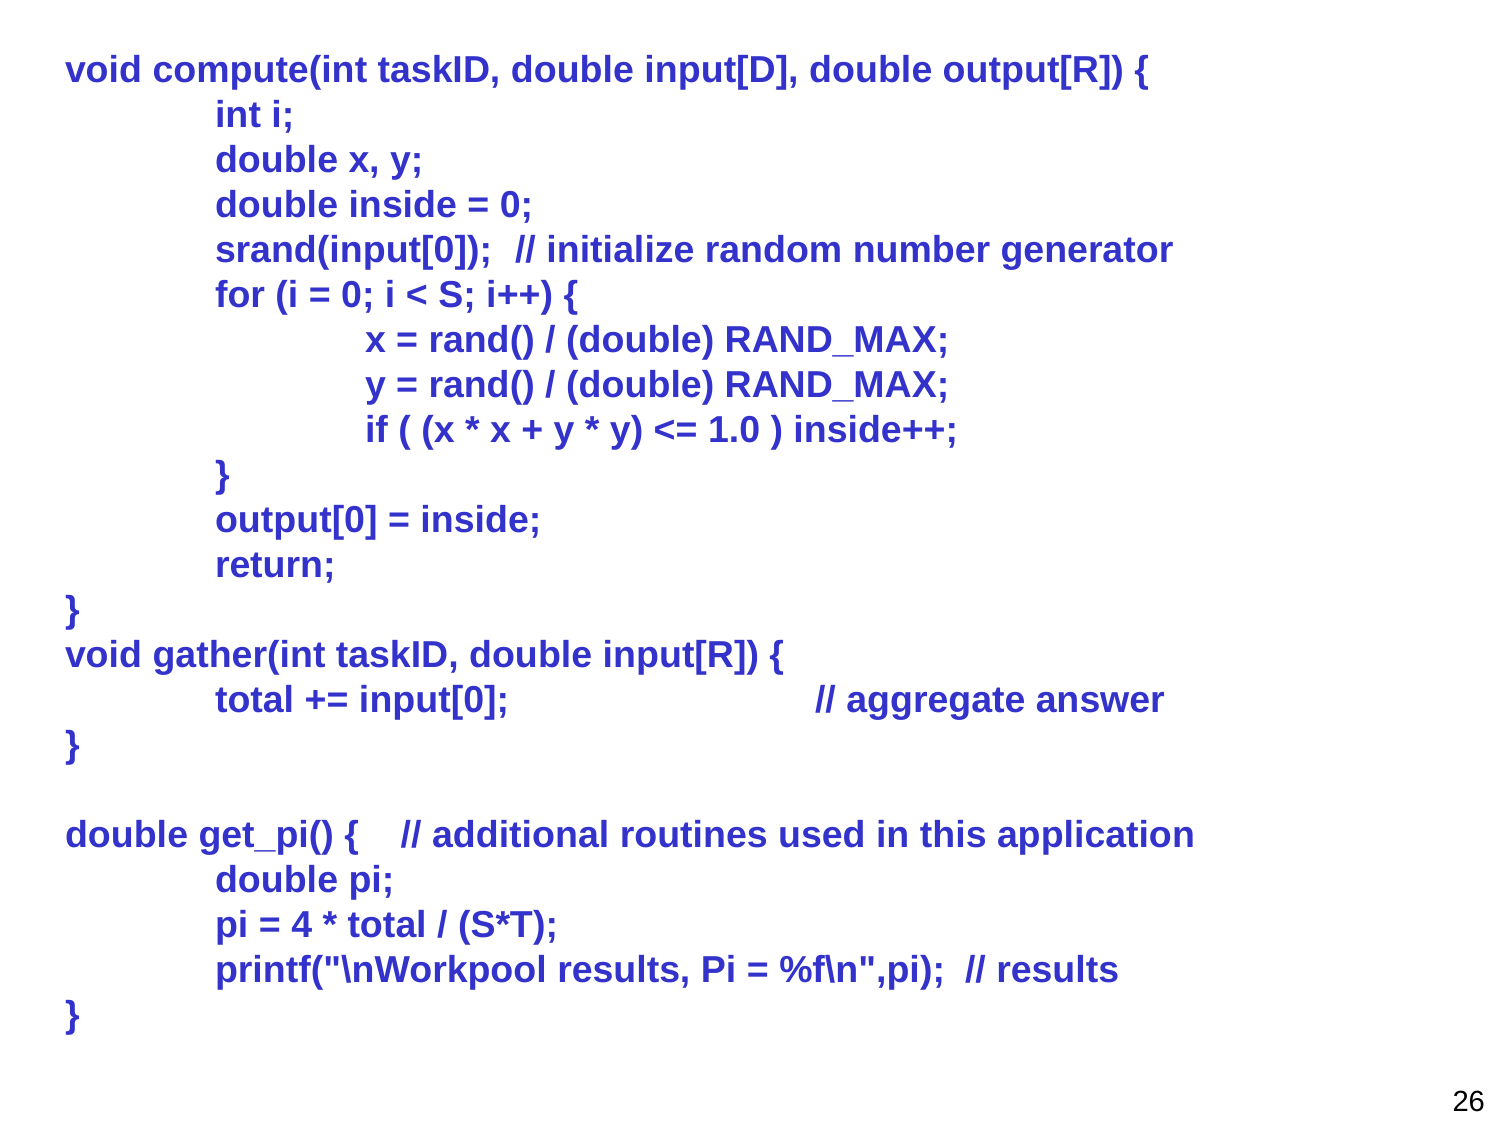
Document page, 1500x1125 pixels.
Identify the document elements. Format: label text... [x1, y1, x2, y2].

list void compute(int taskID, double input[D], double output[R]) { int i; double x, y; double inside = 0; srand(input[0]); // initialize random number generator for (i = 0; i < S; i++) { x = rand() / (double) RAND_MAX; y = rand() / (double) RAND_MAX; if ( (x * x + y * y) <= 1.0 ) inside++; } output[0] = inside; return; } void gather(int taskID, double input[R]) { total += input[0]; // aggregate answer } double get_pi() { // additional routines used in this application double pi; pi = 4 * total / (S*T); printf("\nWorkpool results, Pi = %f\n",pi); // results } [50, 37, 1500, 1125]
slide_number 26 [1187, 1074, 1500, 1125]
